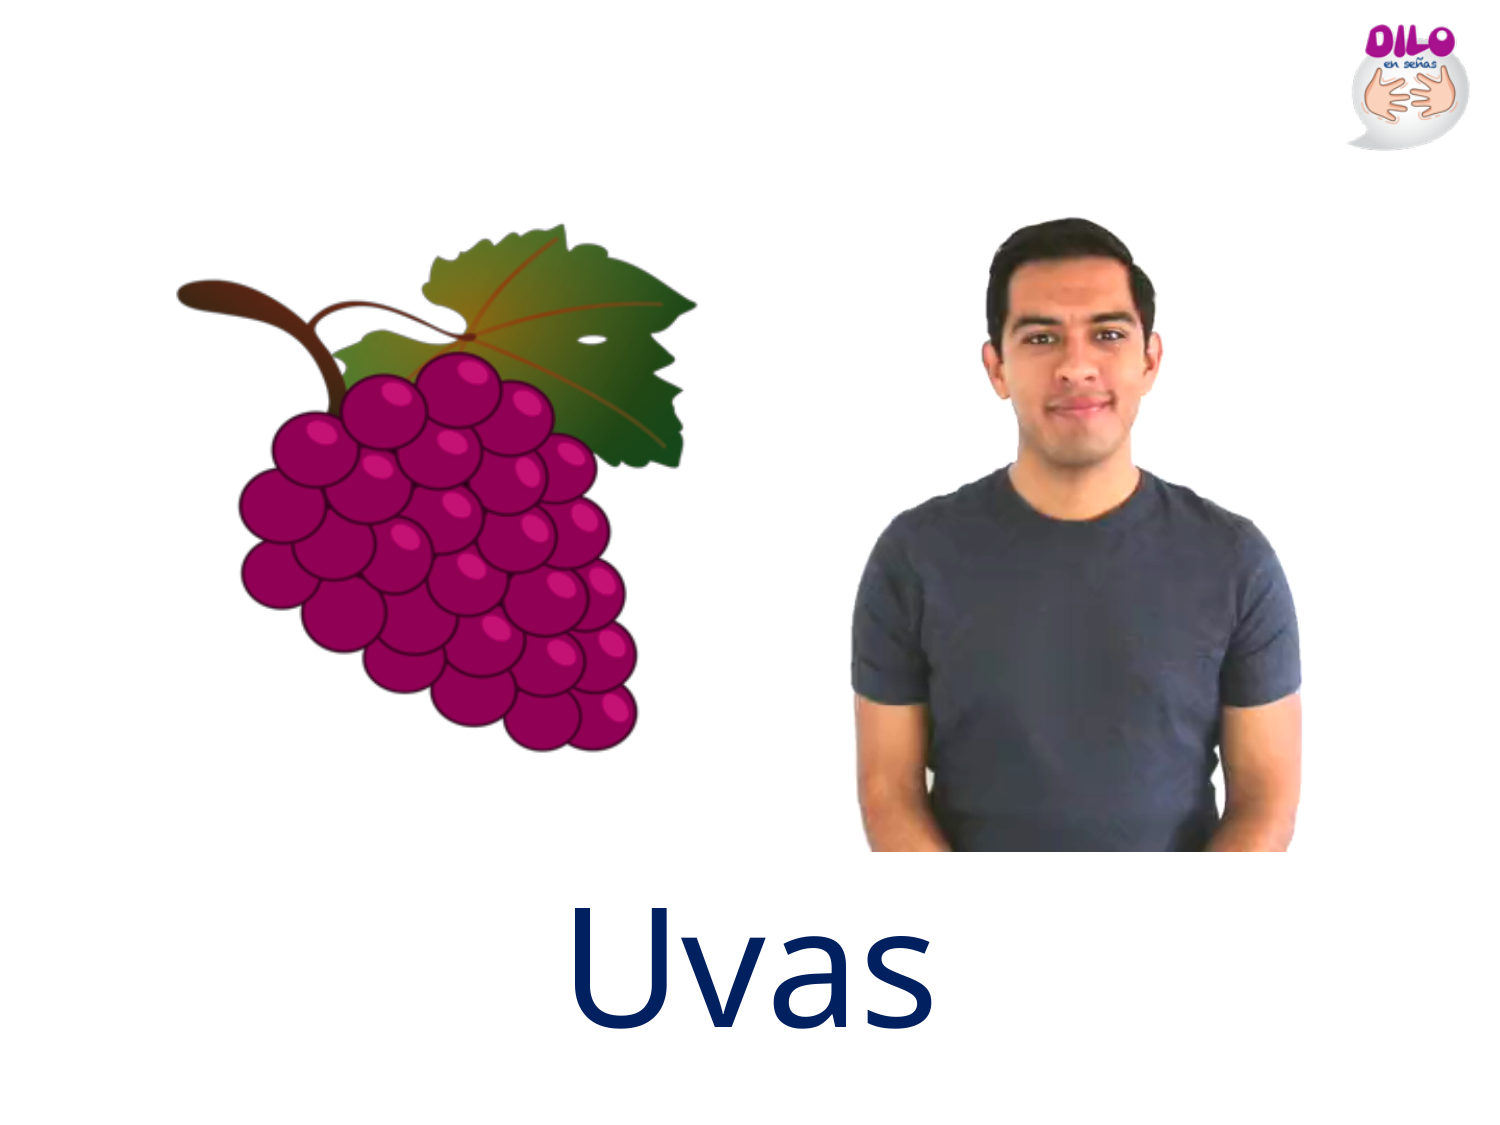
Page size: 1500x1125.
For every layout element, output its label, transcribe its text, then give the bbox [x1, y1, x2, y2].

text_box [749, 175, 1411, 853]
picture [1345, 23, 1474, 152]
picture [124, 175, 749, 803]
text_box Uvas [0, 883, 1500, 1068]
